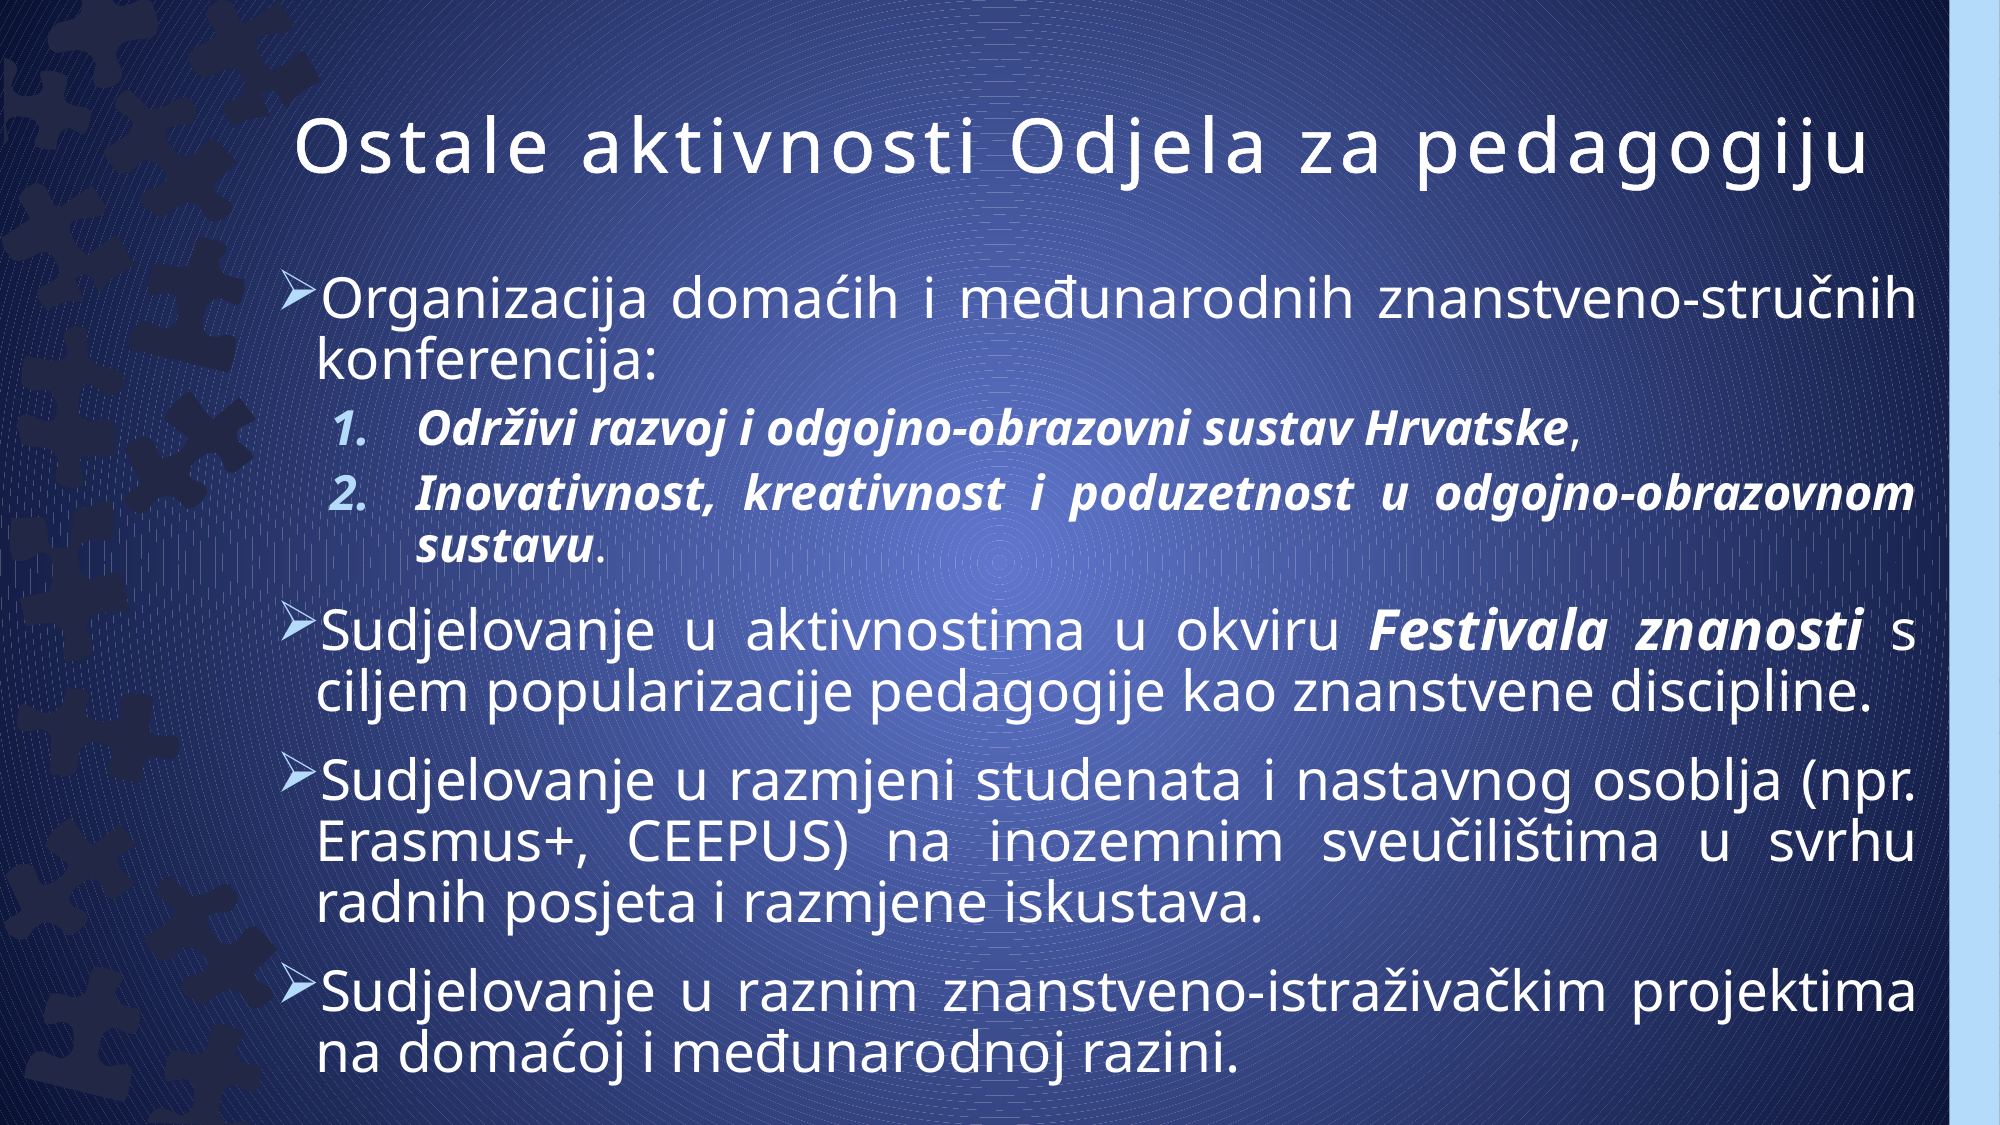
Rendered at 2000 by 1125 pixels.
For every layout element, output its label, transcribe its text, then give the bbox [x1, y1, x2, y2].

title Ostale aktivnosti Odjela za pedagogiju [231, 29, 1933, 197]
list Organizacija domaćih i međunarodnih znanstveno-stručnih konferencija: Održivi razvoj i odgojno-obrazovni sustav Hrvatske, Inovativnost, kreativnost i poduzetnost u odgojno-obrazovnom sustavu. Sudjelovanje u aktivnostima u okviru Festivala znanosti s ciljem popularizacije pedagogije kao znanstvene discipline. Sudjelovanje u razmjeni studenata i nastavnog osoblja (npr. Erasmus+, CEEPUS) na inozemnim sveučilištima u svrhu radnih posjeta i razmjene iskustava. Sudjelovanje u raznim znanstveno-istraživačkim projektima na domaćoj i međunarodnoj razini. [261, 262, 1933, 1106]
